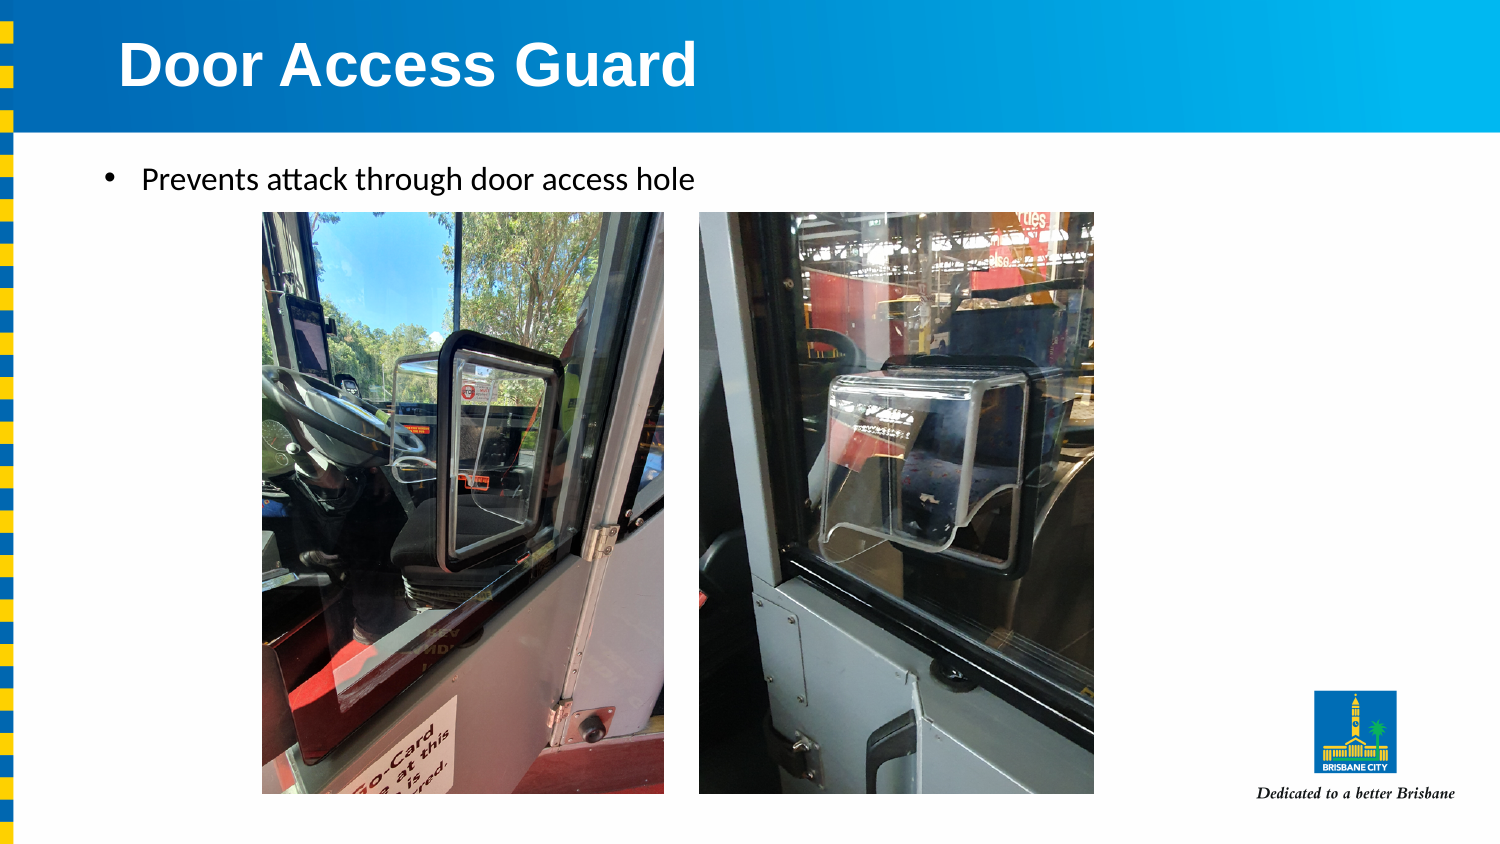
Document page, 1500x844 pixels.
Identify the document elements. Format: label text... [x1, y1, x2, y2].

picture [0, 0, 1500, 844]
list Prevents attack through door access hole [89, 154, 1383, 690]
title Door Access Guard [103, 0, 1397, 133]
